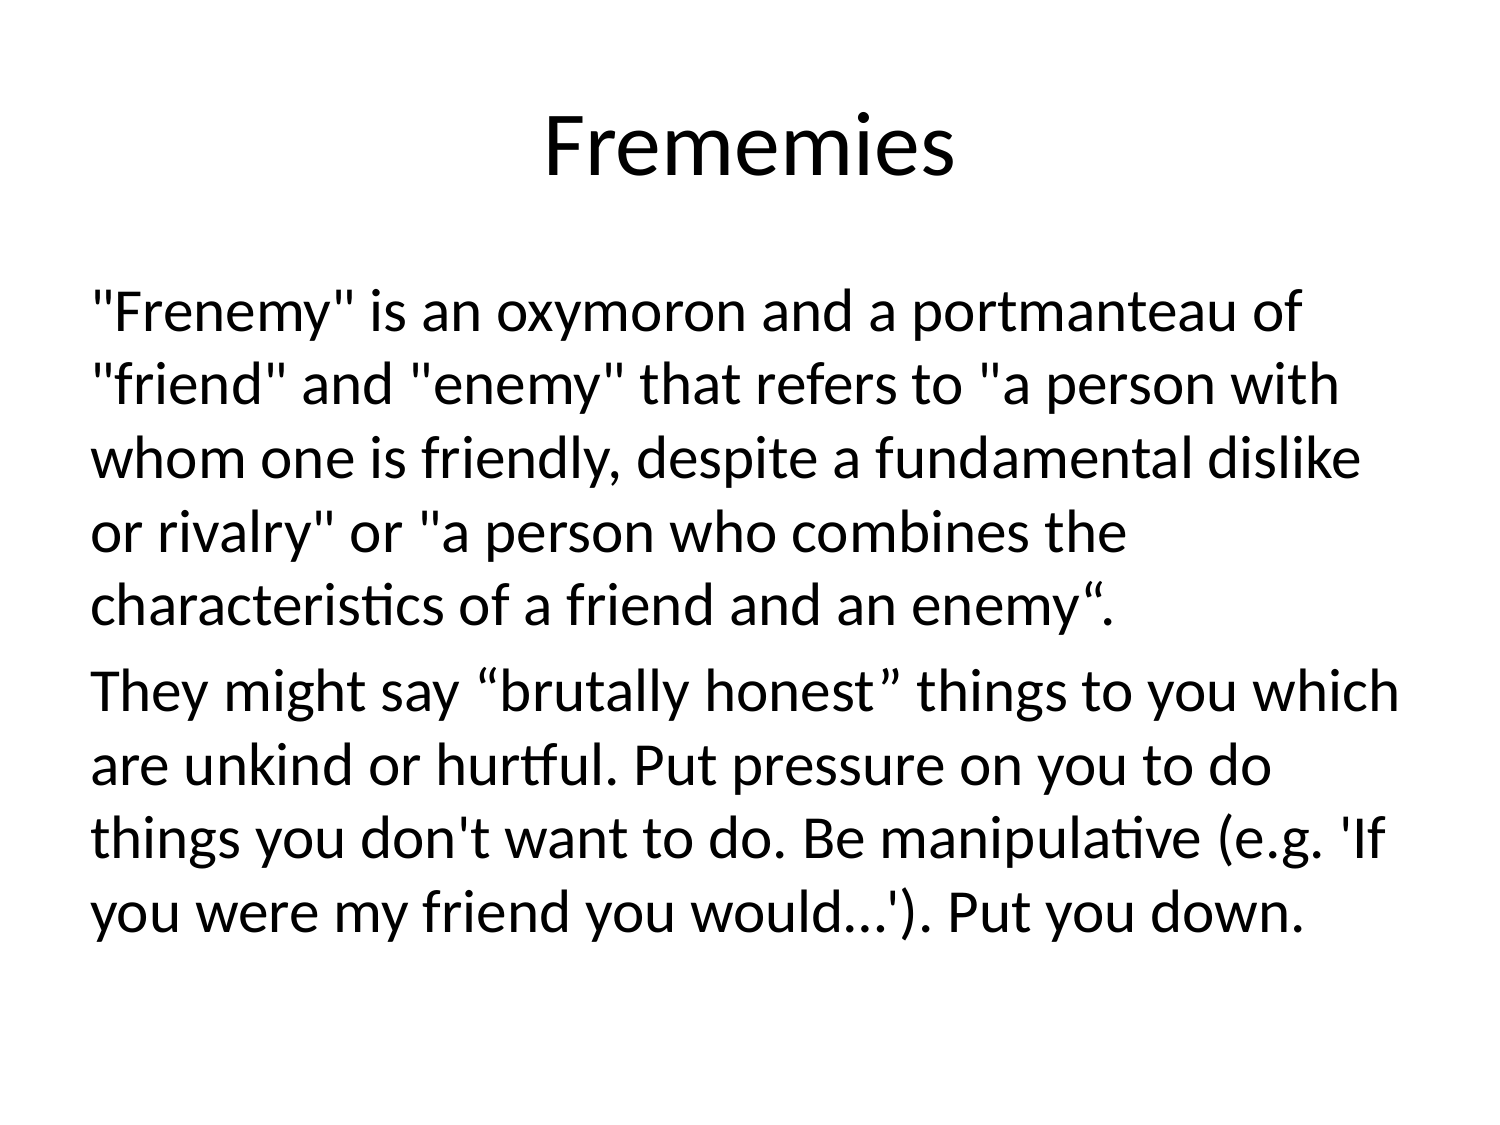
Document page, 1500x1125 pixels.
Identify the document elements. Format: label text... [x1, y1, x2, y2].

list "Frenemy" is an oxymoron and a portmanteau of "friend" and "enemy" that refers to "a person with whom one is friendly, despite a fundamental dislike or rivalry" or "a person who combines the characteristics of a friend and an enemy“. They might say “brutally honest” things to you which are unkind or hurtful. Put pressure on you to do things you don't want to do. Be manipulative (e.g. 'If you were my friend you would…'). Put you down. [75, 262, 1425, 1005]
title Frememies [75, 45, 1425, 233]
